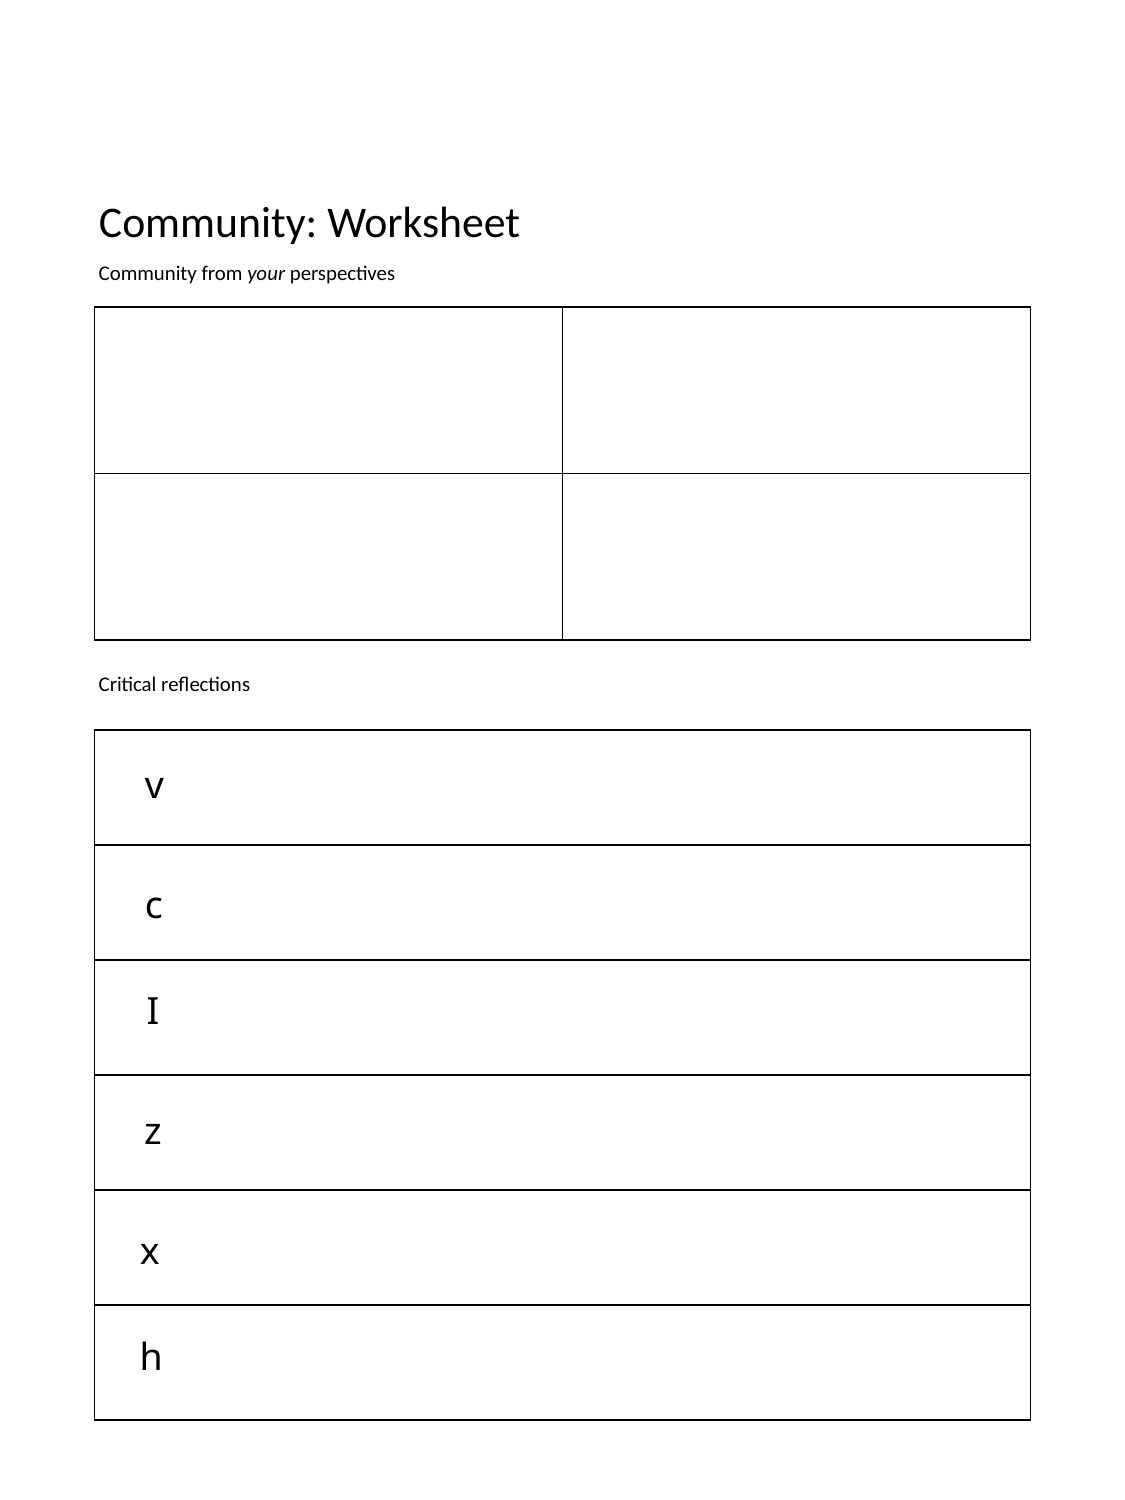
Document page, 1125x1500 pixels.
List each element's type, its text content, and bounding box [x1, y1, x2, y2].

table_cell [95, 474, 562, 639]
text_box Critical reflections [83, 662, 976, 703]
list Community: Worksheet [83, 192, 1041, 1421]
table_cell [95, 1076, 1030, 1189]
table_cell [563, 474, 1030, 639]
table_cell [95, 846, 1030, 959]
table_cell [95, 1191, 1030, 1304]
table_cell [95, 961, 1030, 1074]
table_cell [95, 1306, 1030, 1419]
table_header [95, 308, 562, 473]
text_box v [130, 753, 179, 814]
table_header [563, 308, 1030, 473]
table_header [95, 731, 1030, 844]
text_box Community from your perspectives [83, 252, 976, 293]
